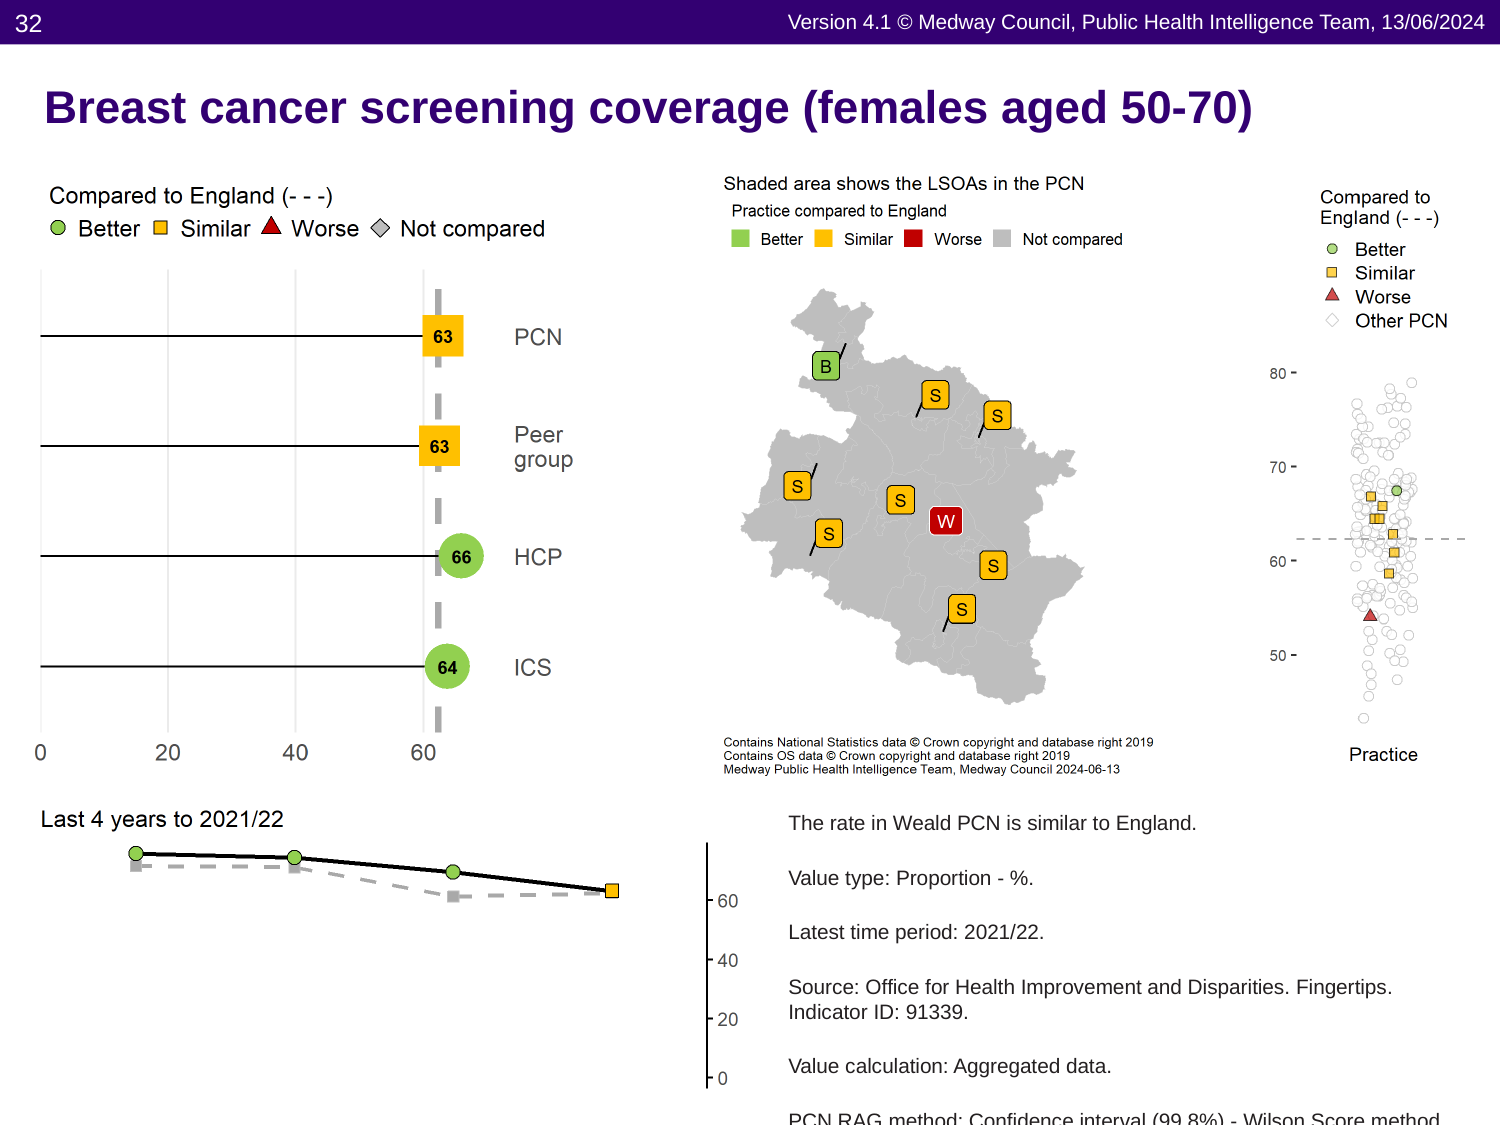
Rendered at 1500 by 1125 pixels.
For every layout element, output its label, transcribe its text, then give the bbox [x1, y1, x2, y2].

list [605, 164, 1221, 776]
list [29, 164, 585, 776]
list The rate in Weald PCN is similar to England. Value type: Proportion - %. Latest time period: 2021/22. Source: Office for Health Improvement and Disparities. Fingertips. Indicator ID: 91339. Value calculation: Aggregated data. PCN RAG method: Confidence interval (99.8%) - Wilson Score method. Small area type: Practice. [773, 802, 1483, 1106]
title Breast cancer screening coverage (females aged 50-70) [29, 70, 1471, 138]
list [1233, 164, 1483, 776]
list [29, 798, 751, 1107]
list Version 4.1 © Medway Council, Public Health Intelligence Team, 13/06/2024 [419, 0, 1500, 43]
list 32 [0, 0, 95, 95]
